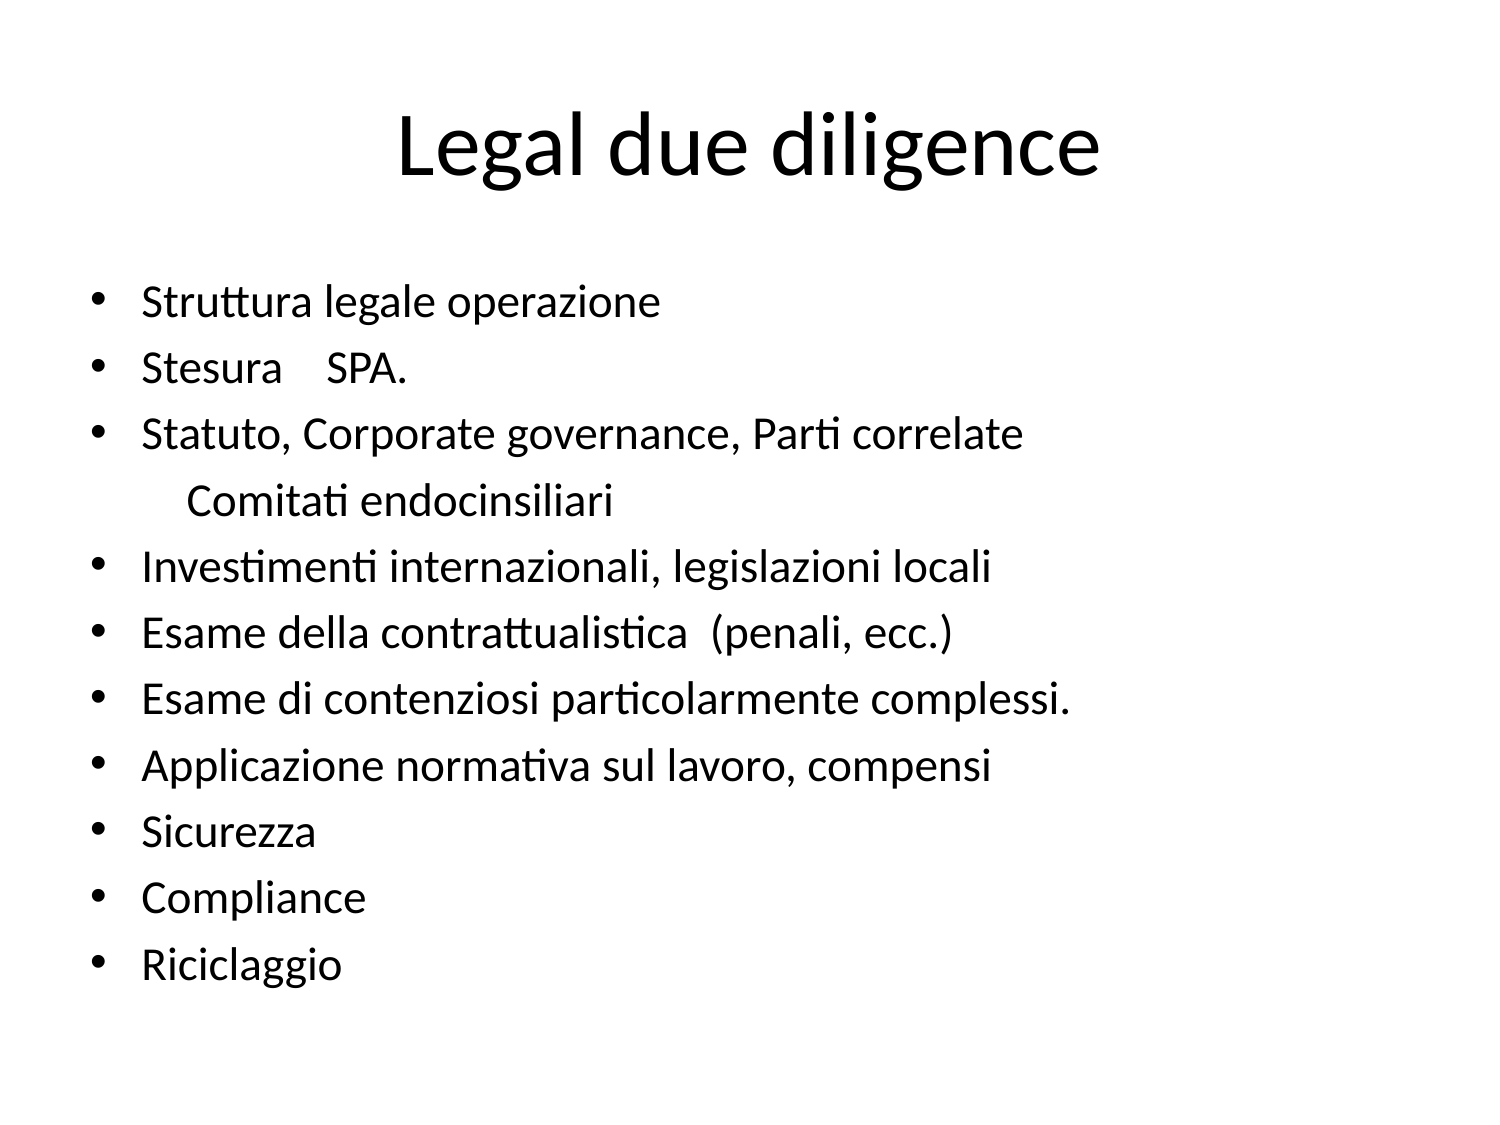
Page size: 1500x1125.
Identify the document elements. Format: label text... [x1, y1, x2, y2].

list Struttura legale operazione Stesura SPA. Statuto, Corporate governance, Parti correlate Comitati endocinsiliari Investimenti internazionali, legislazioni locali Esame della contrattualistica (penali, ecc.) Esame di contenziosi particolarmente complessi. Applicazione normativa sul lavoro, compensi Sicurezza Compliance Riciclaggio [75, 262, 1425, 1005]
title Legal due diligence [75, 45, 1425, 233]
